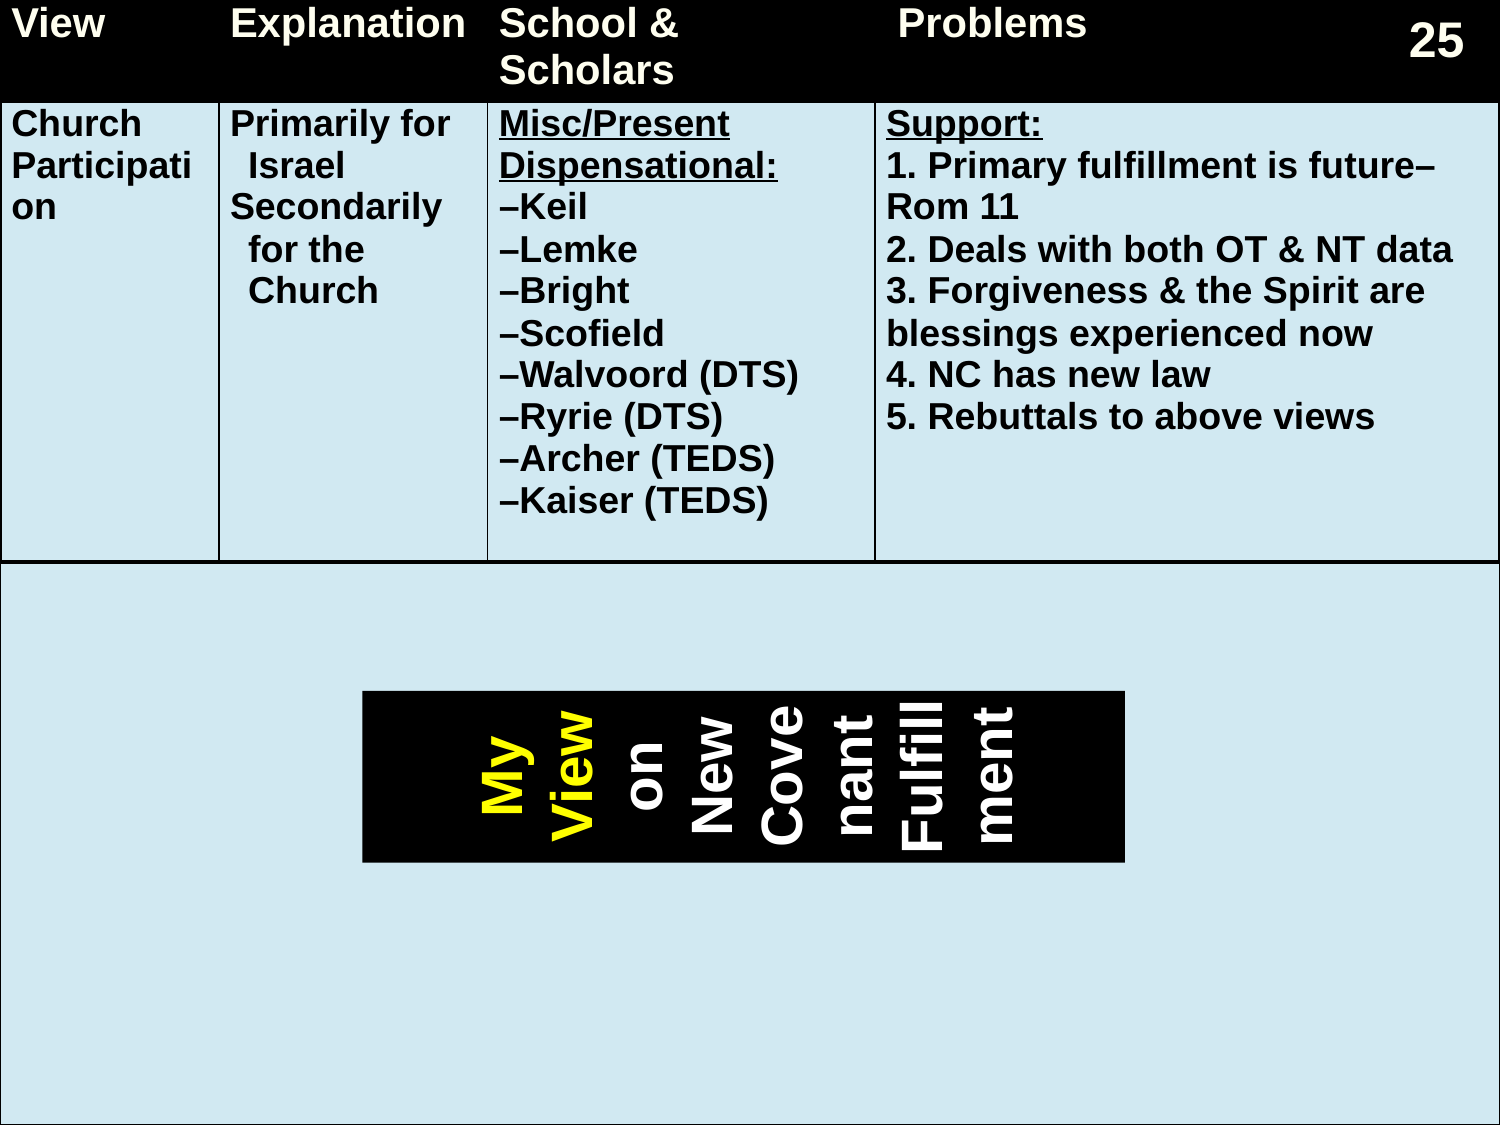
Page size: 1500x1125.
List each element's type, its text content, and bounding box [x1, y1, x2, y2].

table_header School & Scholars [488, 2, 874, 101]
table_cell Church Participation [2, 103, 218, 560]
table_cell Primarily for Israel Secondarily for the Church [220, 103, 487, 560]
text_box 25 [1394, 0, 1480, 75]
table_header Problems [876, 2, 1498, 101]
table_header View [2, 2, 218, 101]
table_cell Misc/Present Dispensational: –Keil –Lemke –Bright –Scofield –Walvoord (DTS) –Ryrie (DTS) –Archer (TEDS) –Kaiser (TEDS) [488, 103, 874, 560]
table_cell Support: 1. Primary fulfillment is future–Rom 11 2. Deals with both OT & NT data 3. Forgiveness & the Spirit are blessings experienced now 4. NC has new law 5. Rebuttals to above views [876, 103, 1498, 560]
text_box [0, 564, 1500, 1125]
title My View on New Covenant Fulfillment [362, 690, 1125, 863]
table_header Explanation [220, 2, 487, 101]
